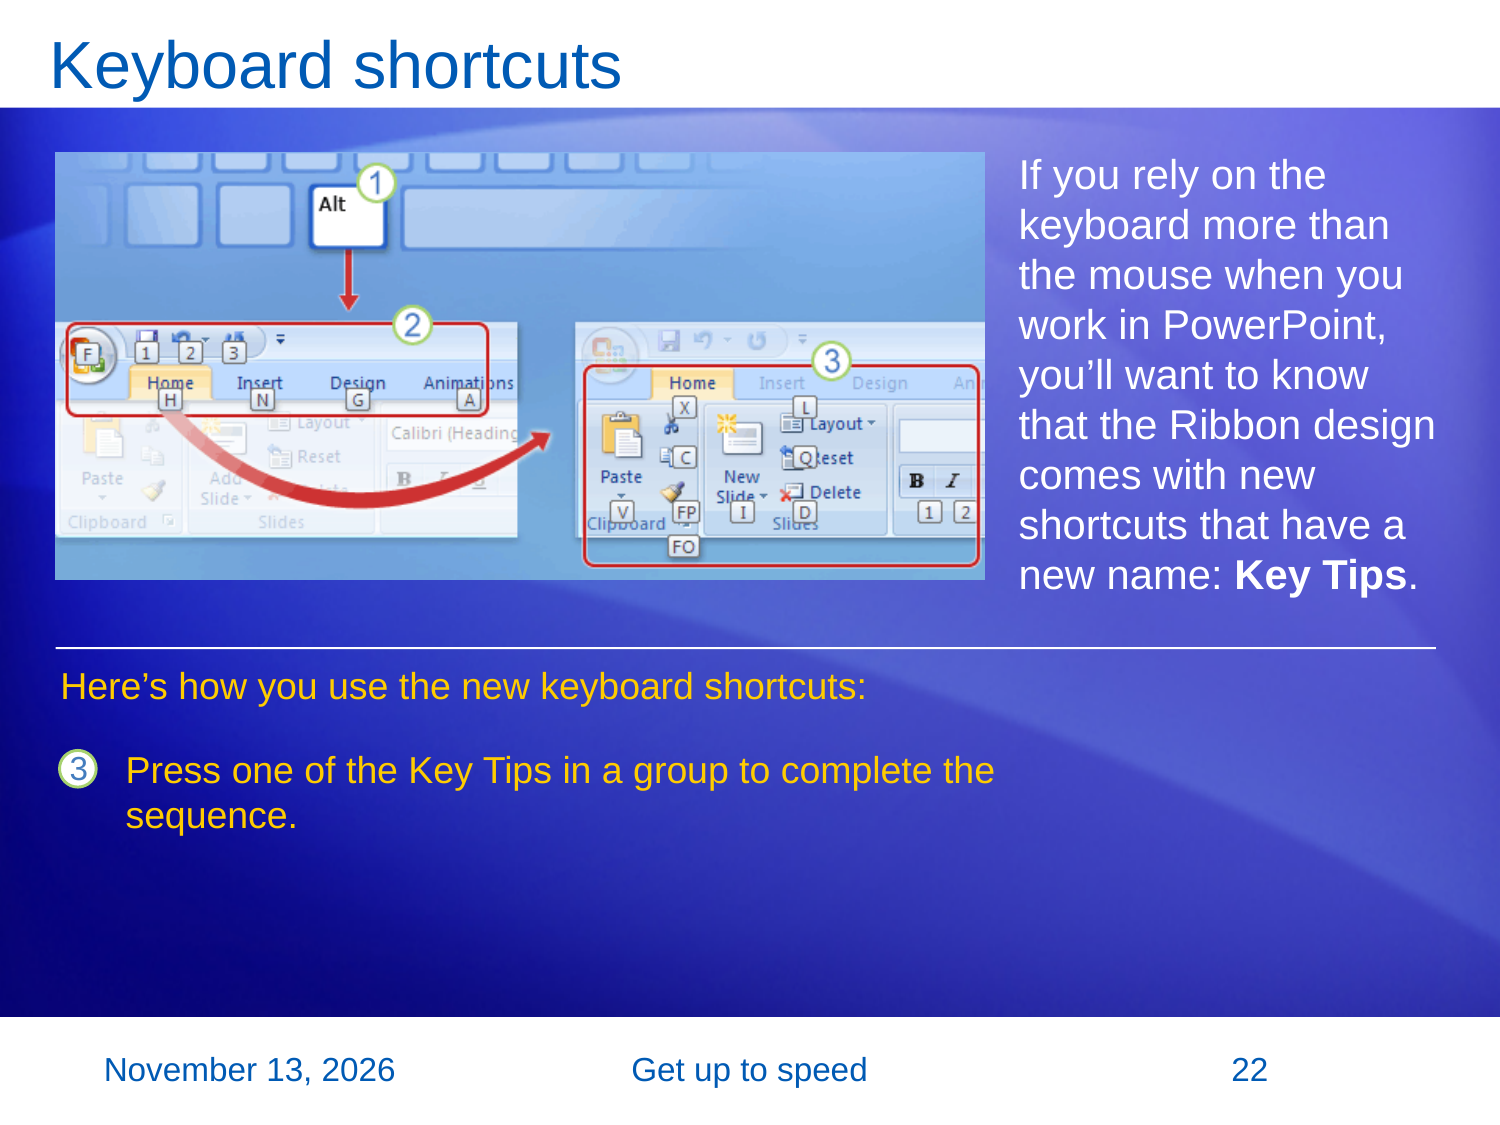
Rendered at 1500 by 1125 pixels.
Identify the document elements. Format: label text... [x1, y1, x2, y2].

text_box Here’s how you use the new keyboard shortcuts: [45, 655, 1018, 730]
footer Get up to speed [445, 1016, 1055, 1096]
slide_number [74, 1016, 426, 1096]
slide_number 22 [1074, 1016, 1426, 1096]
text_box If you rely on the keyboard more than the mouse when you work in PowerPoint, you’ll want to know that the Ribbon design comes with new shortcuts that have a new name: Key Tips. [1003, 140, 1454, 626]
text_box Press one of the Key Tips in a group to complete the sequence. [110, 738, 1086, 844]
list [55, 151, 985, 581]
picture [0, 108, 1500, 1017]
title Keyboard shortcuts [34, 11, 1352, 114]
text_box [55, 743, 101, 794]
